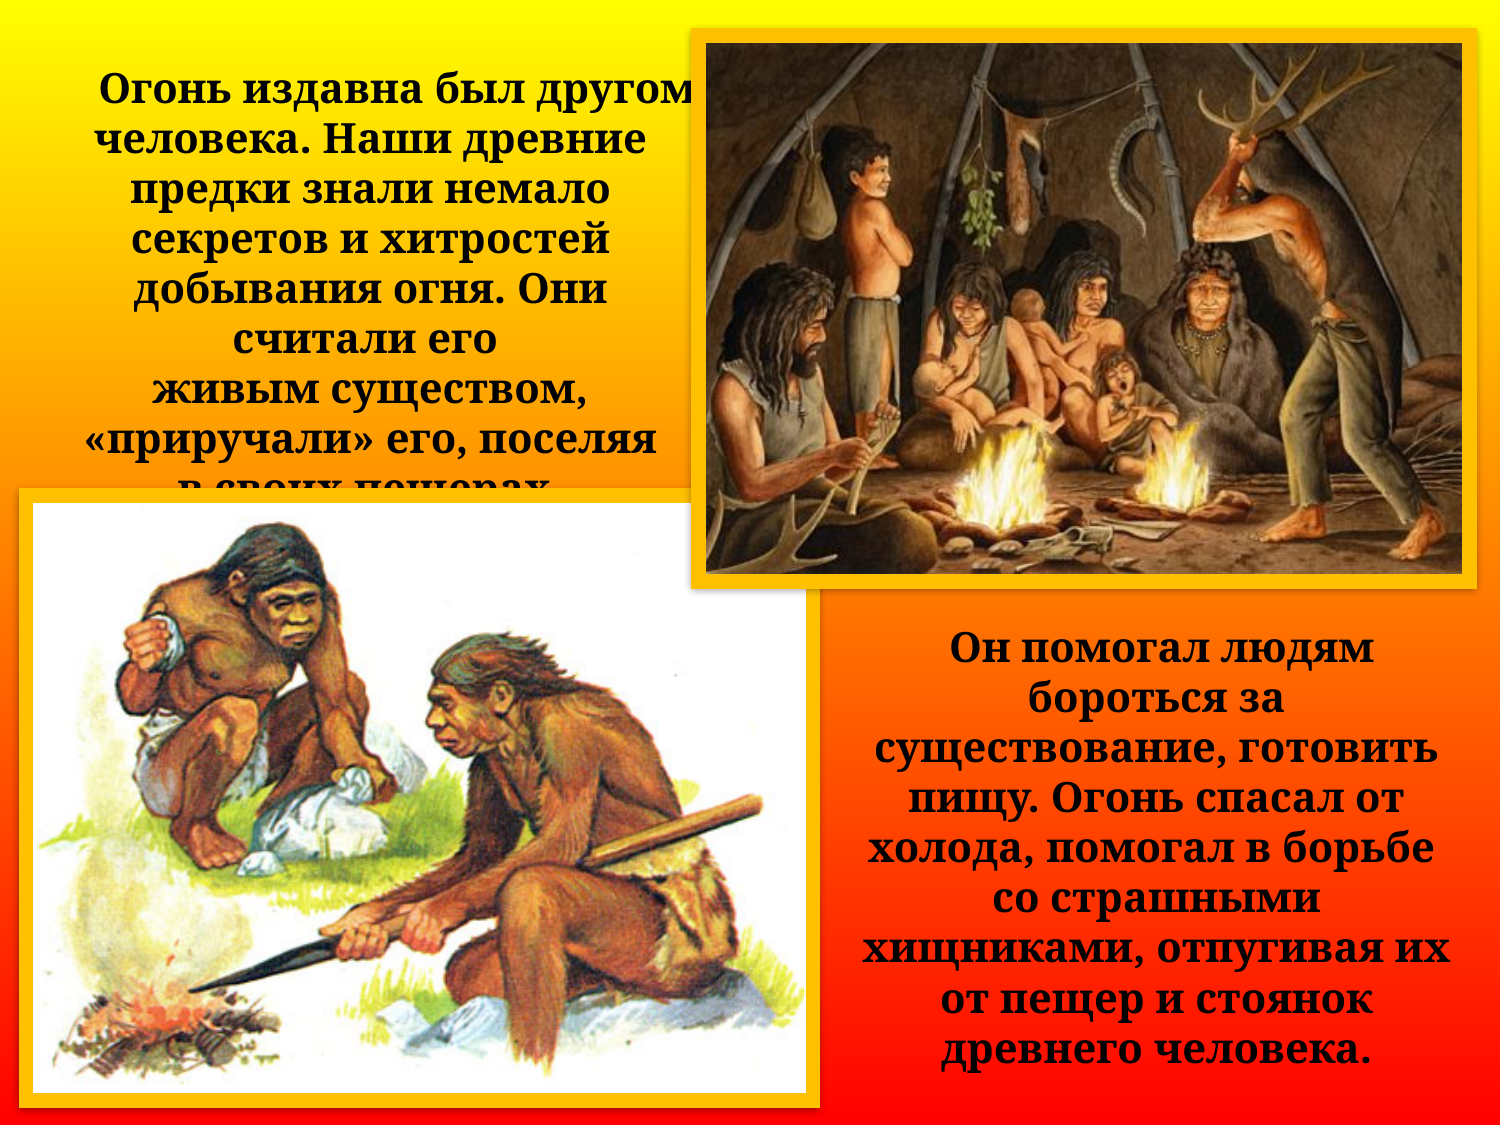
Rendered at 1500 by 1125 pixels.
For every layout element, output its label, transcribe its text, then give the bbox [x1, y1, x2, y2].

text_box Огонь издавна был другом человека. Наши древние предки знали немало секретов и хитростей добывания огня. Они считали его живым существом, «приручали» его, поселяя в своих пещерах. [29, 54, 686, 486]
text_box Он помогал людям бороться за существование, готовить пищу. Огонь спасал от холода, помогал в борьбе со страшными хищниками, отпугивая их от пещер и стоянок древнего человека. [832, 613, 1481, 1079]
picture [33, 42, 1463, 1094]
